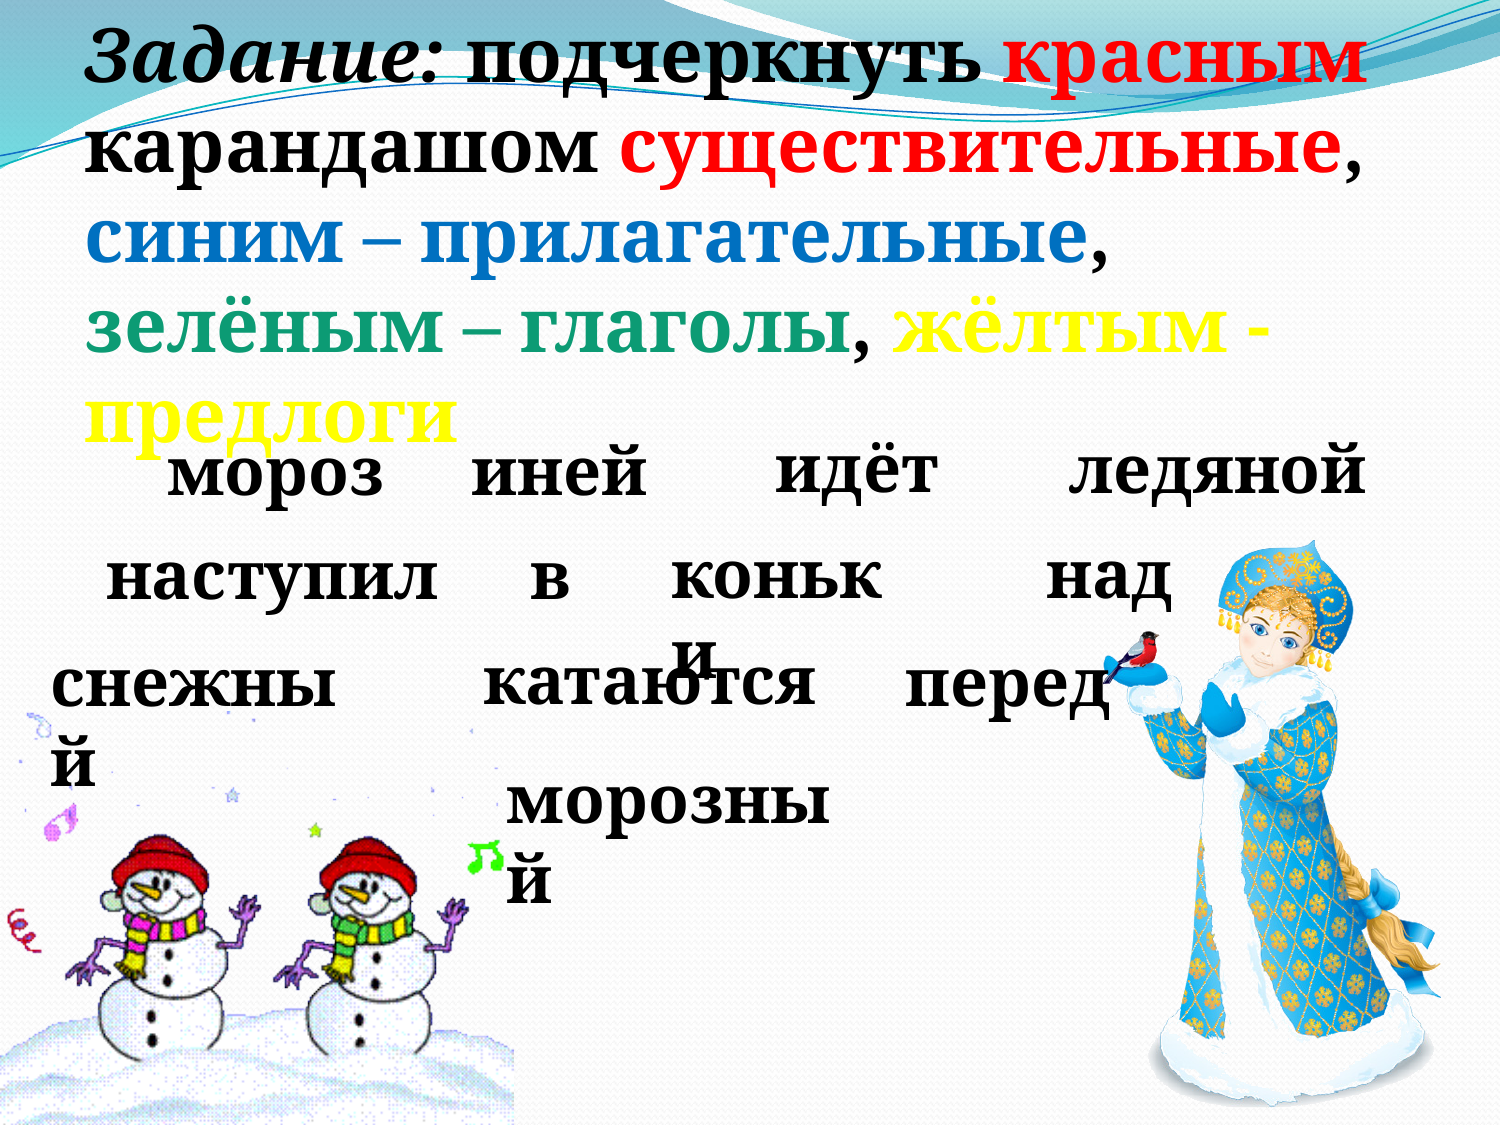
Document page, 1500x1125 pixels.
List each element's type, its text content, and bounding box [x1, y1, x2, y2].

picture [1088, 527, 1454, 1114]
text_box Задание: подчеркнуть красным карандашом существительные, синим – прилагательные, зелёным – глаголы, жёлтым - предлоги [70, 0, 1465, 465]
text_box в [515, 525, 621, 620]
text_box ледяной [1054, 419, 1383, 515]
text_box коньки [656, 524, 938, 700]
text_box наступил [91, 525, 467, 620]
text_box над [1031, 524, 1219, 619]
text_box снежный [35, 632, 375, 710]
text_box мороз [152, 421, 434, 517]
text_box идёт [760, 418, 985, 513]
text_box катаются [468, 630, 844, 726]
text_box иней [457, 421, 704, 517]
text_box морозный [520, 749, 891, 925]
picture [0, 711, 514, 1125]
text_box перед [890, 631, 1081, 727]
